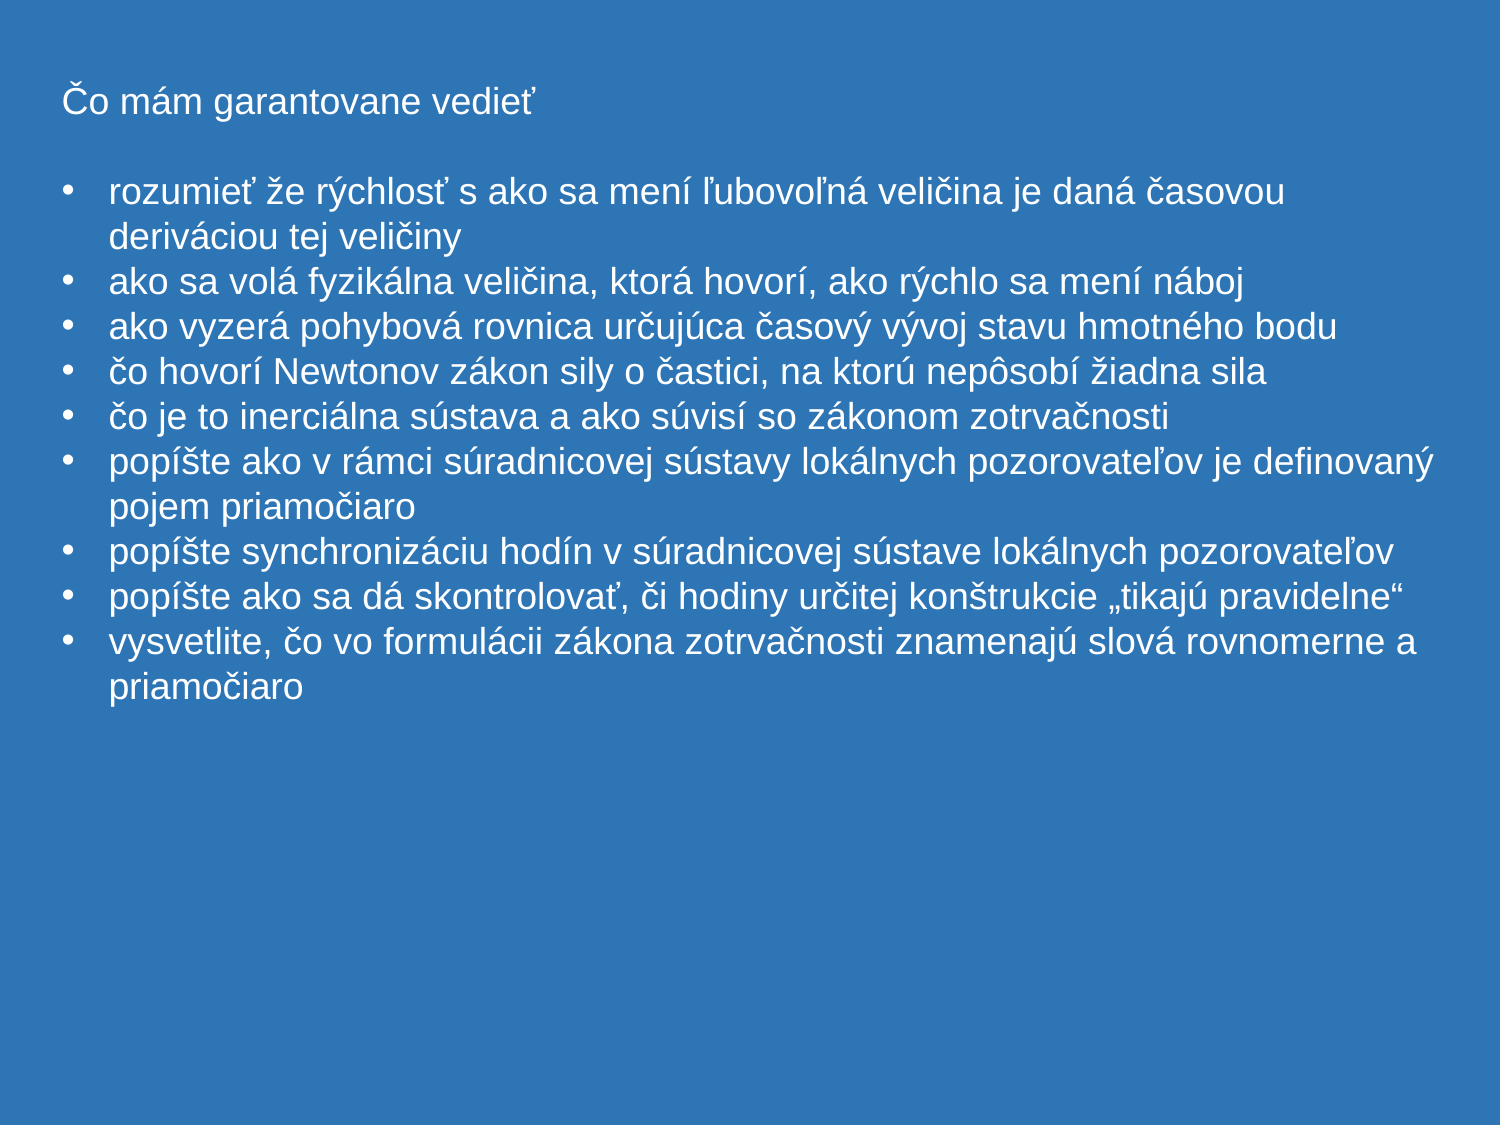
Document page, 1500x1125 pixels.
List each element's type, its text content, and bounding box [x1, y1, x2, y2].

text_box Čo mám garantovane vedieť rozumieť že rýchlosť s ako sa mení ľubovoľná veličina je daná časovou deriváciou tej veličiny ako sa volá fyzikálna veličina, ktorá hovorí, ako rýchlo sa mení náboj ako vyzerá pohybová rovnica určujúca časový vývoj stavu hmotného bodu čo hovorí Newtonov zákon sily o častici, na ktorú nepôsobí žiadna sila čo je to inerciálna sústava a ako súvisí so zákonom zotrvačnosti popíšte ako v rámci súradnicovej sústavy lokálnych pozorovateľov je definovaný pojem priamočiaro popíšte synchronizáciu hodín v súradnicovej sústave lokálnych pozorovateľov popíšte ako sa dá skontrolovať, či hodiny určitej konštrukcie „tikajú pravidelne“ vysvetlite, čo vo formulácii zákona zotrvačnosti znamenajú slová rovnomerne a priamočiaro [46, 69, 1454, 760]
